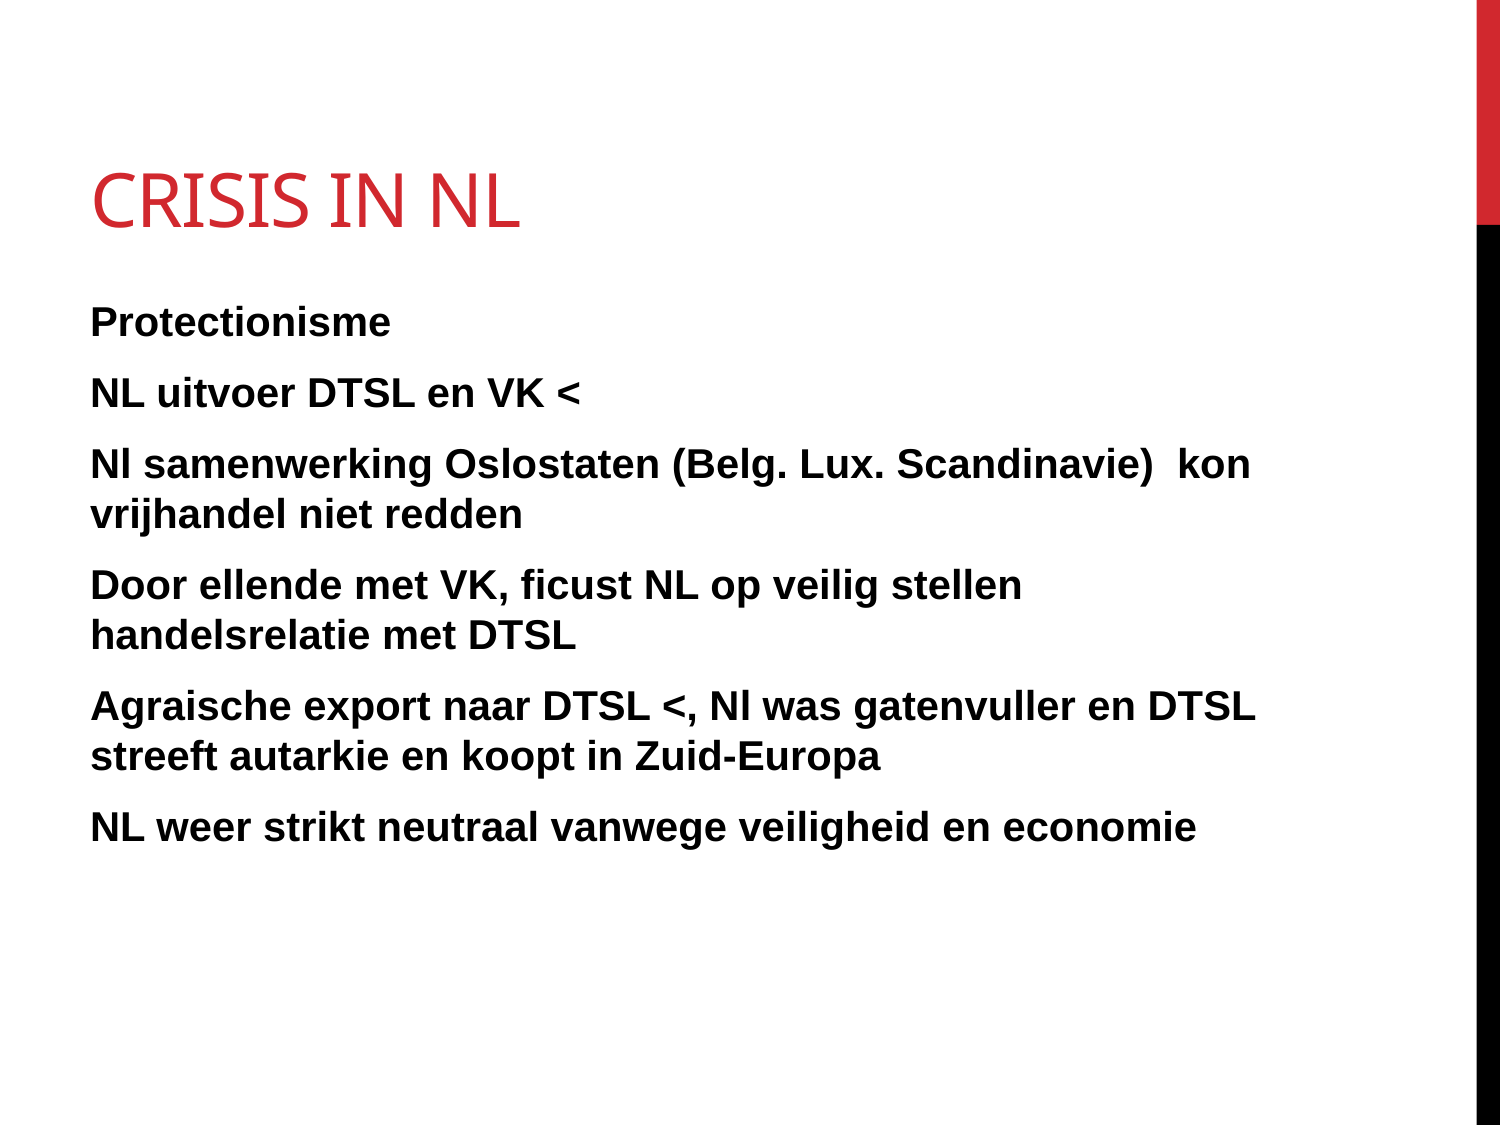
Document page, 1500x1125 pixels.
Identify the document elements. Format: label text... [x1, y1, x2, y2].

list Protectionisme NL uitvoer DTSL en VK < Nl samenwerking Oslostaten (Belg. Lux. Scandinavie) kon vrijhandel niet redden Door ellende met VK, ficust NL op veilig stellen handelsrelatie met DTSL Agraische export naar DTSL <, Nl was gatenvuller en DTSL streeft autarkie en koopt in Zuid-Europa NL weer strikt neutraal vanwege veiligheid en economie [75, 287, 1325, 1005]
title Crisis in NL [75, 25, 1025, 250]
